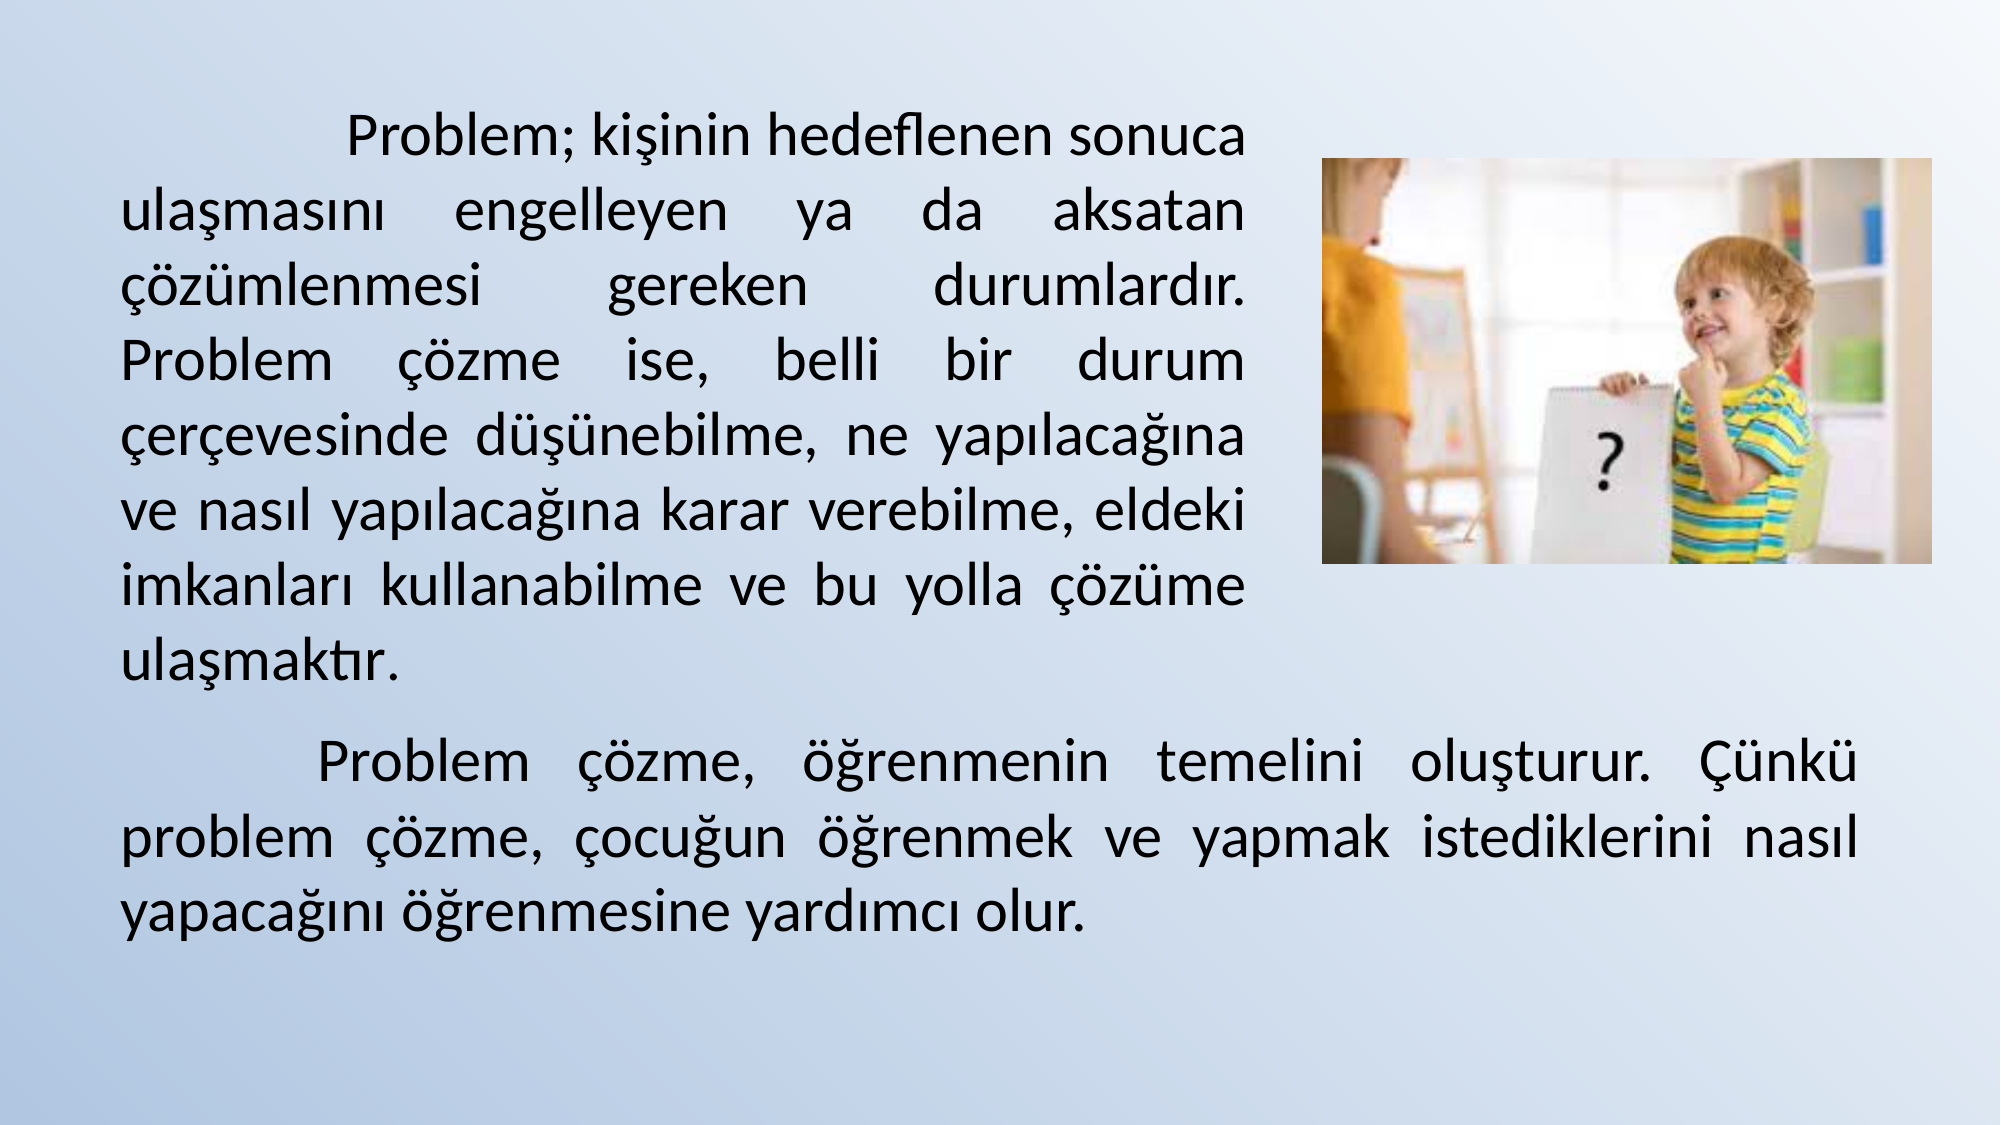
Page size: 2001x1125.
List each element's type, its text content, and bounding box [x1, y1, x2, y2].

picture [1322, 157, 1932, 564]
list Problem çözme, öğrenmenin temelini oluşturur. Çünkü problem çözme, çocuğun öğrenmek ve yapmak istediklerini nasıl yapacağını öğrenmesine yardımcı olur. [105, 706, 1877, 1093]
text_box Problem; kişinin hedeflenen sonuca ulaşmasını engelleyen ya da aksatan çözümlenmesi gereken durumlardır. Problem çözme ise, belli bir durum çerçevesinde düşünebilme, ne yapılacağına ve nasıl yapılacağına karar verebilme, eldeki imkanları kullanabilme ve bu yolla çözüme ulaşmaktır. [105, 85, 1263, 701]
